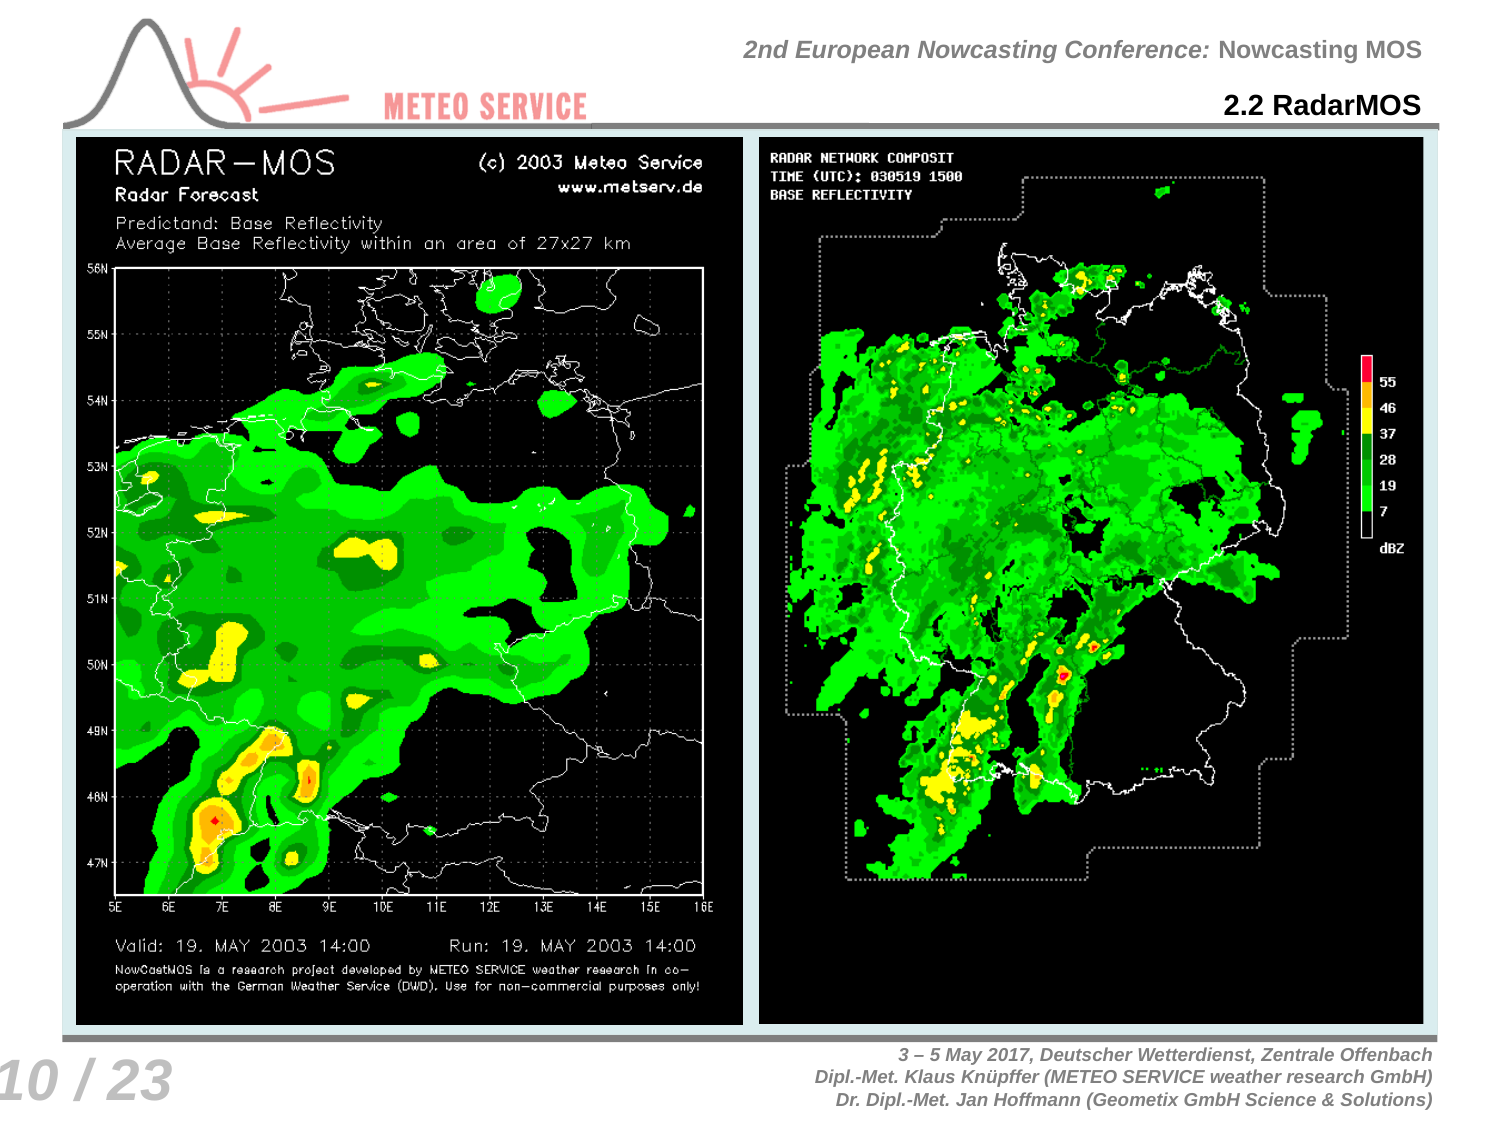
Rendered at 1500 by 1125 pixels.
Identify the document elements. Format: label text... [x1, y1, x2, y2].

picture [76, 136, 1424, 1025]
text_box 2.2 RadarMOS [623, 79, 1437, 129]
